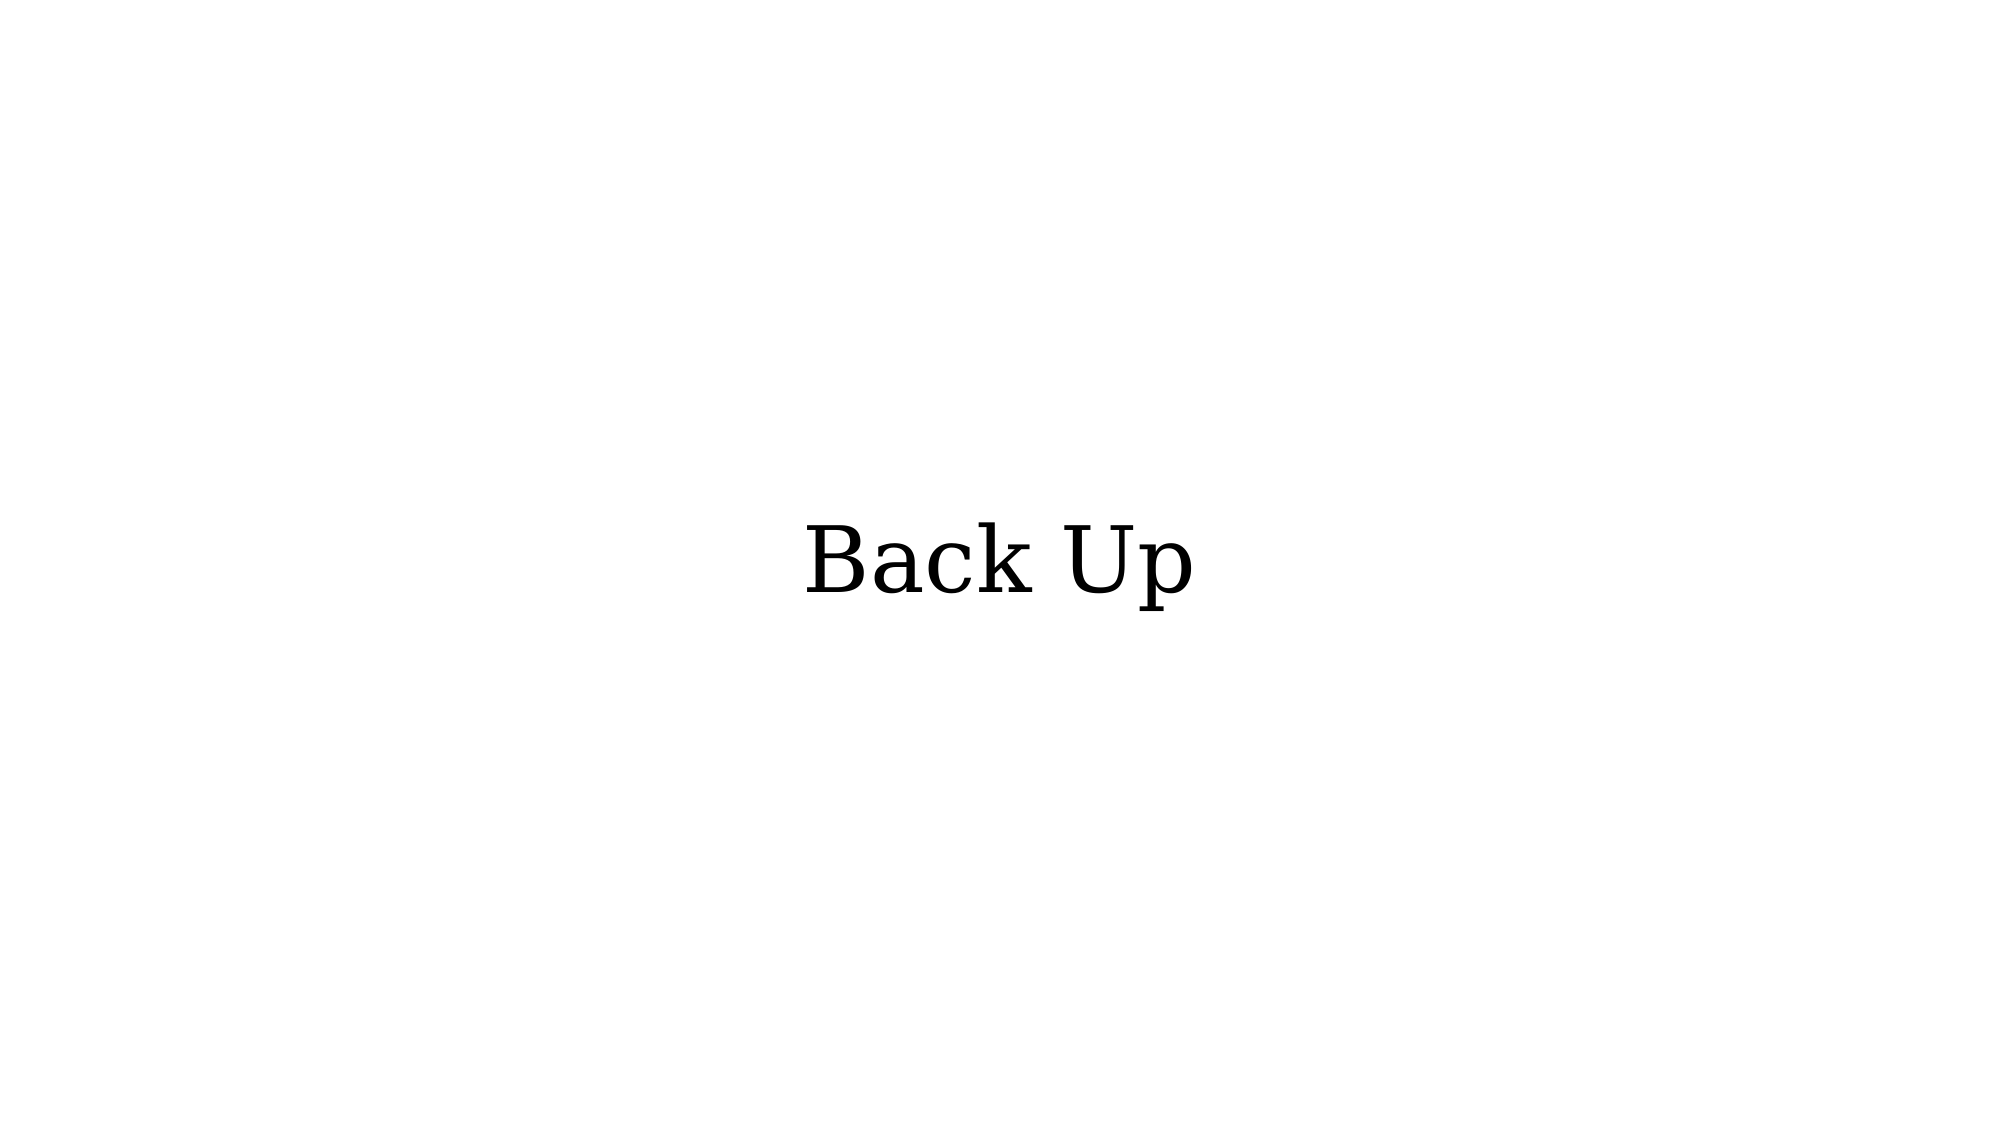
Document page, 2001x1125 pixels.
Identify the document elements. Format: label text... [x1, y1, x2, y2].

title Back Up [0, 0, 2000, 1125]
